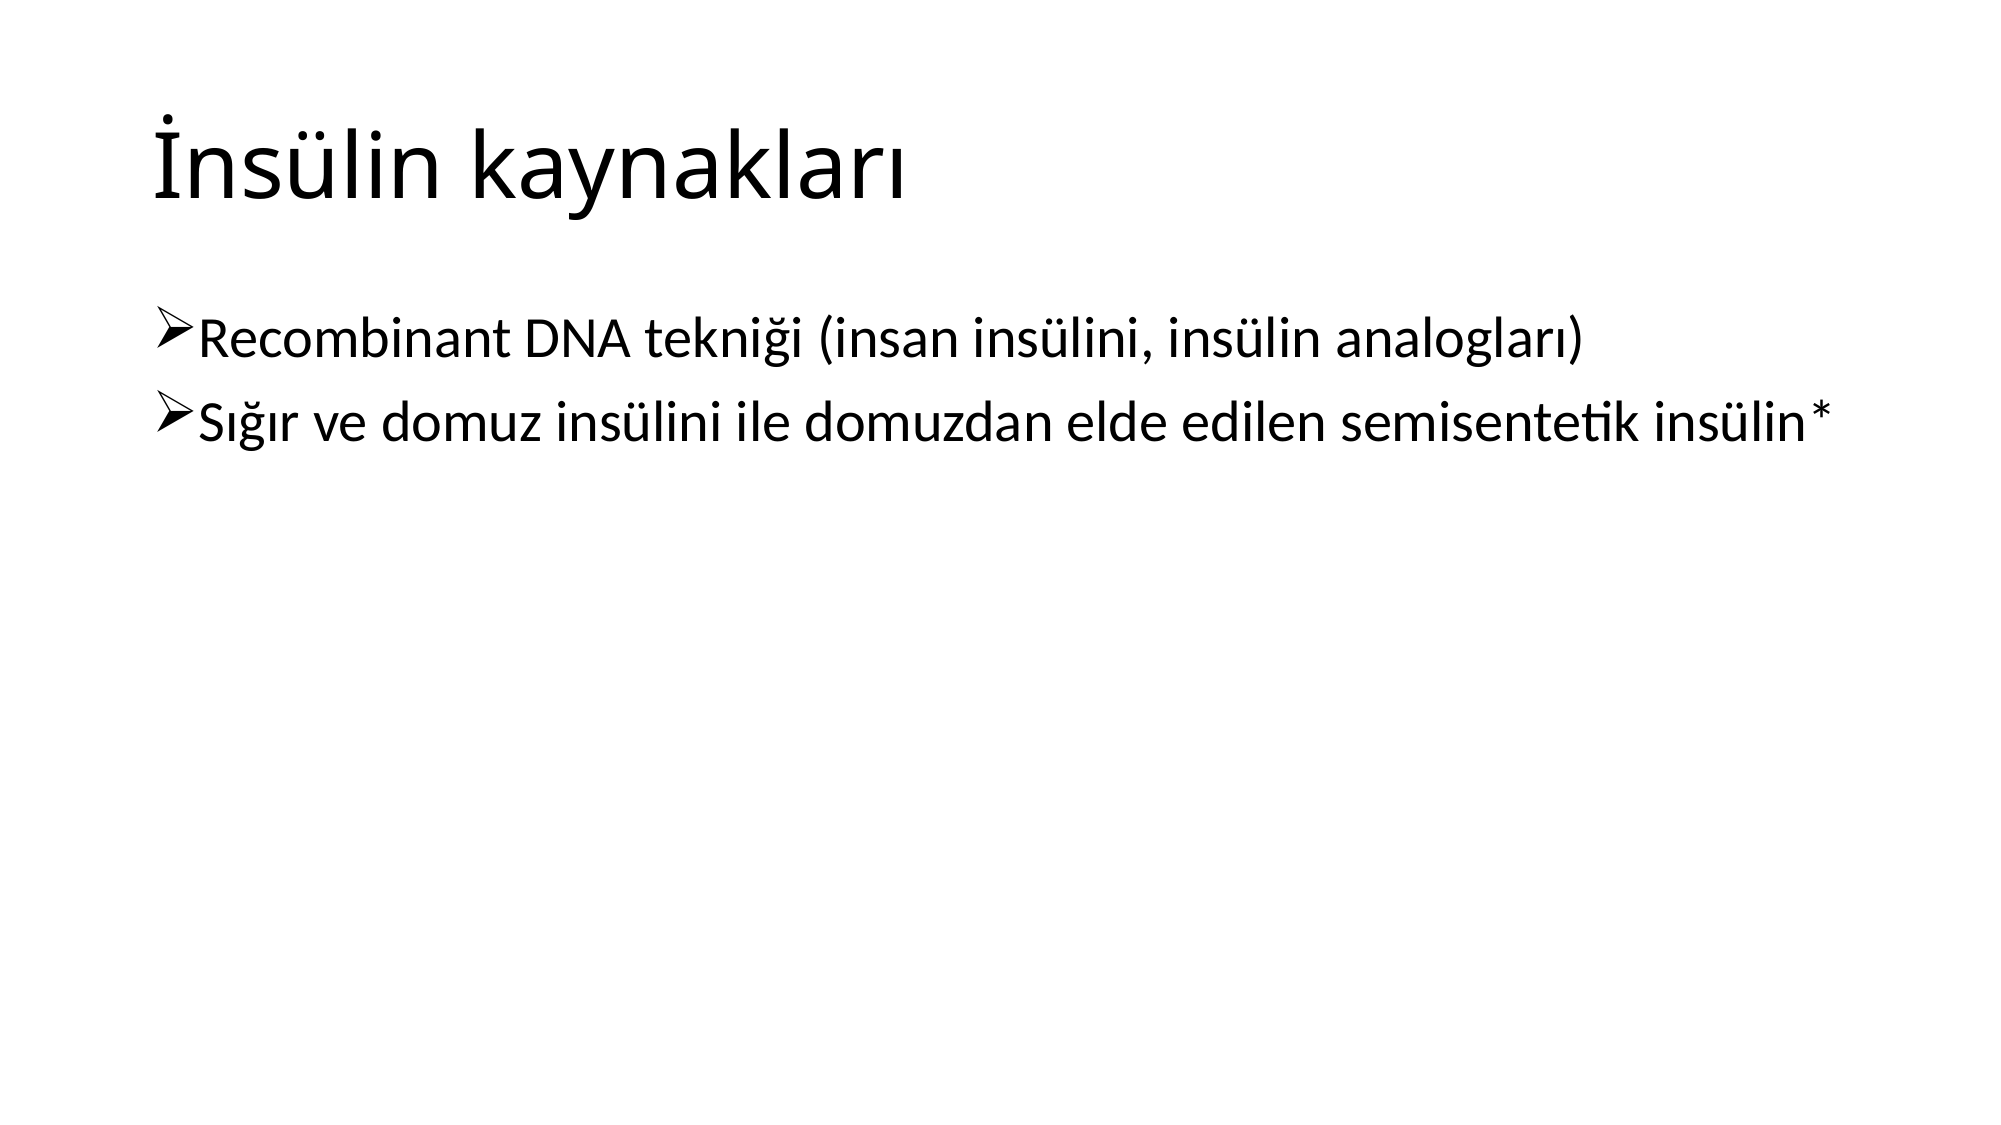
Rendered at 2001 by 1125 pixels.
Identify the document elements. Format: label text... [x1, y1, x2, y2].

title İnsülin kaynakları [137, 59, 1863, 278]
list Recombinant DNA tekniği (insan insülini, insülin analogları) Sığır ve domuz insülini ile domuzdan elde edilen semisentetik insülin* [137, 299, 1863, 1014]
